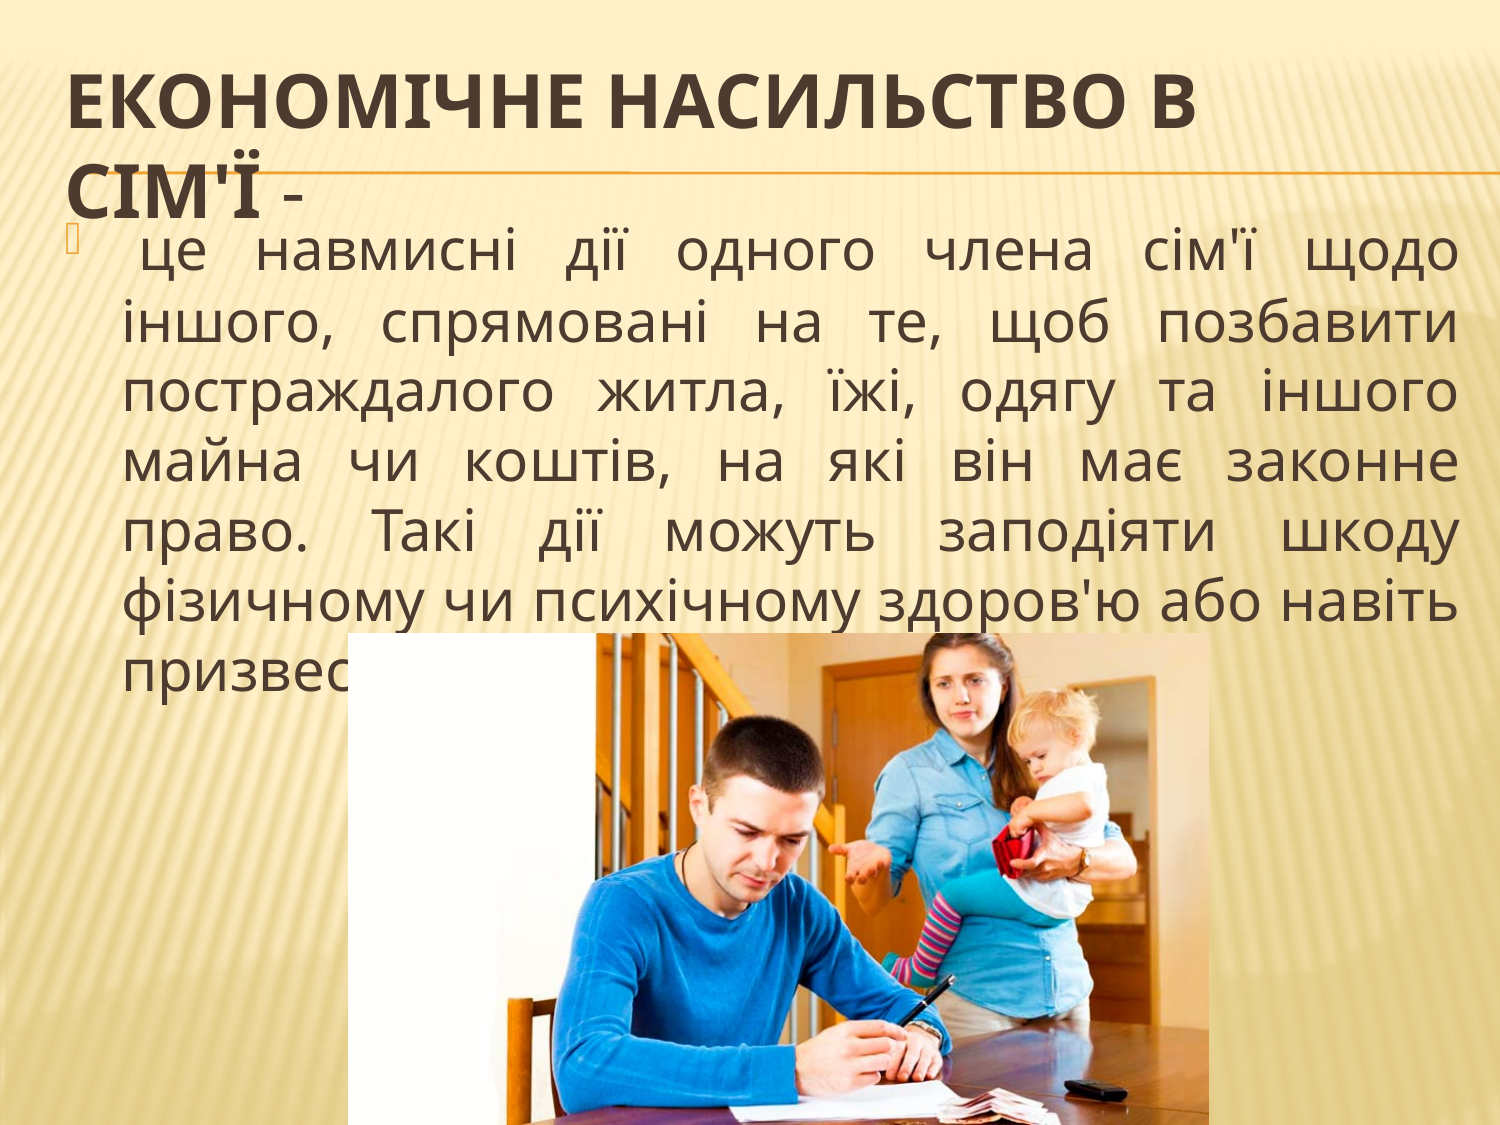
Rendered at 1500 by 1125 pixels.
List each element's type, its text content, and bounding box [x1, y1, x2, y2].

list це навмисні дії одного члена сім'ї щодо іншого, спрямовані на те, щоб позбавити постраждалого житла, їжі, одягу та іншого майна чи коштів, на які він має законне право. Такі дії можуть заподіяти шкоду фізичному чи психічному здоров'ю або навіть призвести до смерті постраждалого. [50, 196, 1475, 939]
picture [347, 632, 1209, 1125]
title Економічне насильство в сім'ї - [50, 75, 1475, 196]
